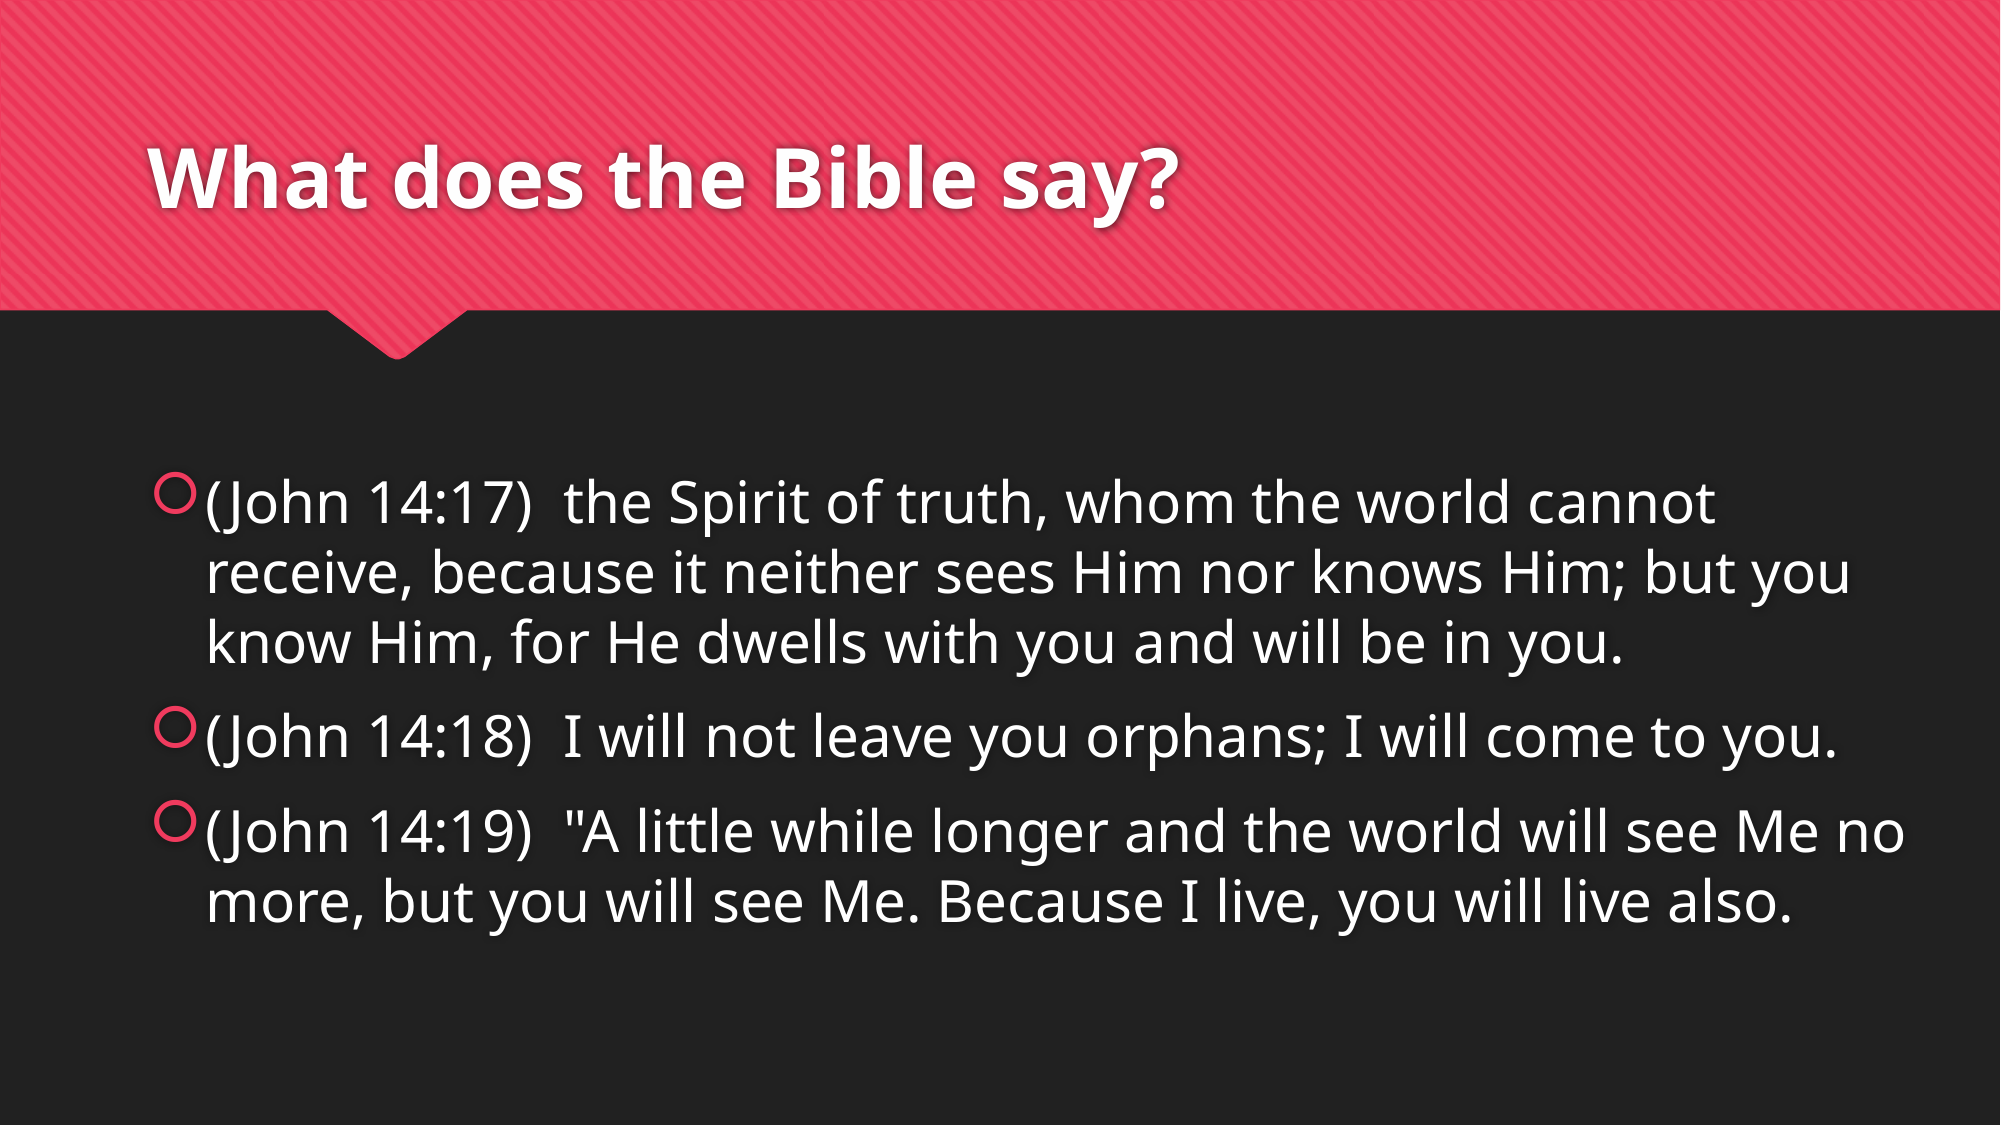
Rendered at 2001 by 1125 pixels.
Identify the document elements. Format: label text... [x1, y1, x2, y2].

title What does the Bible say? [132, 73, 1868, 233]
list (John 14:17) the Spirit of truth, whom the world cannot receive, because it neither sees Him nor knows Him; but you know Him, for He dwells with you and will be in you. (John 14:18) I will not leave you orphans; I will come to you. (John 14:19) "A little while longer and the world will see Me no more, but you will see Me. Because I live, you will live also. [134, 364, 1944, 1035]
